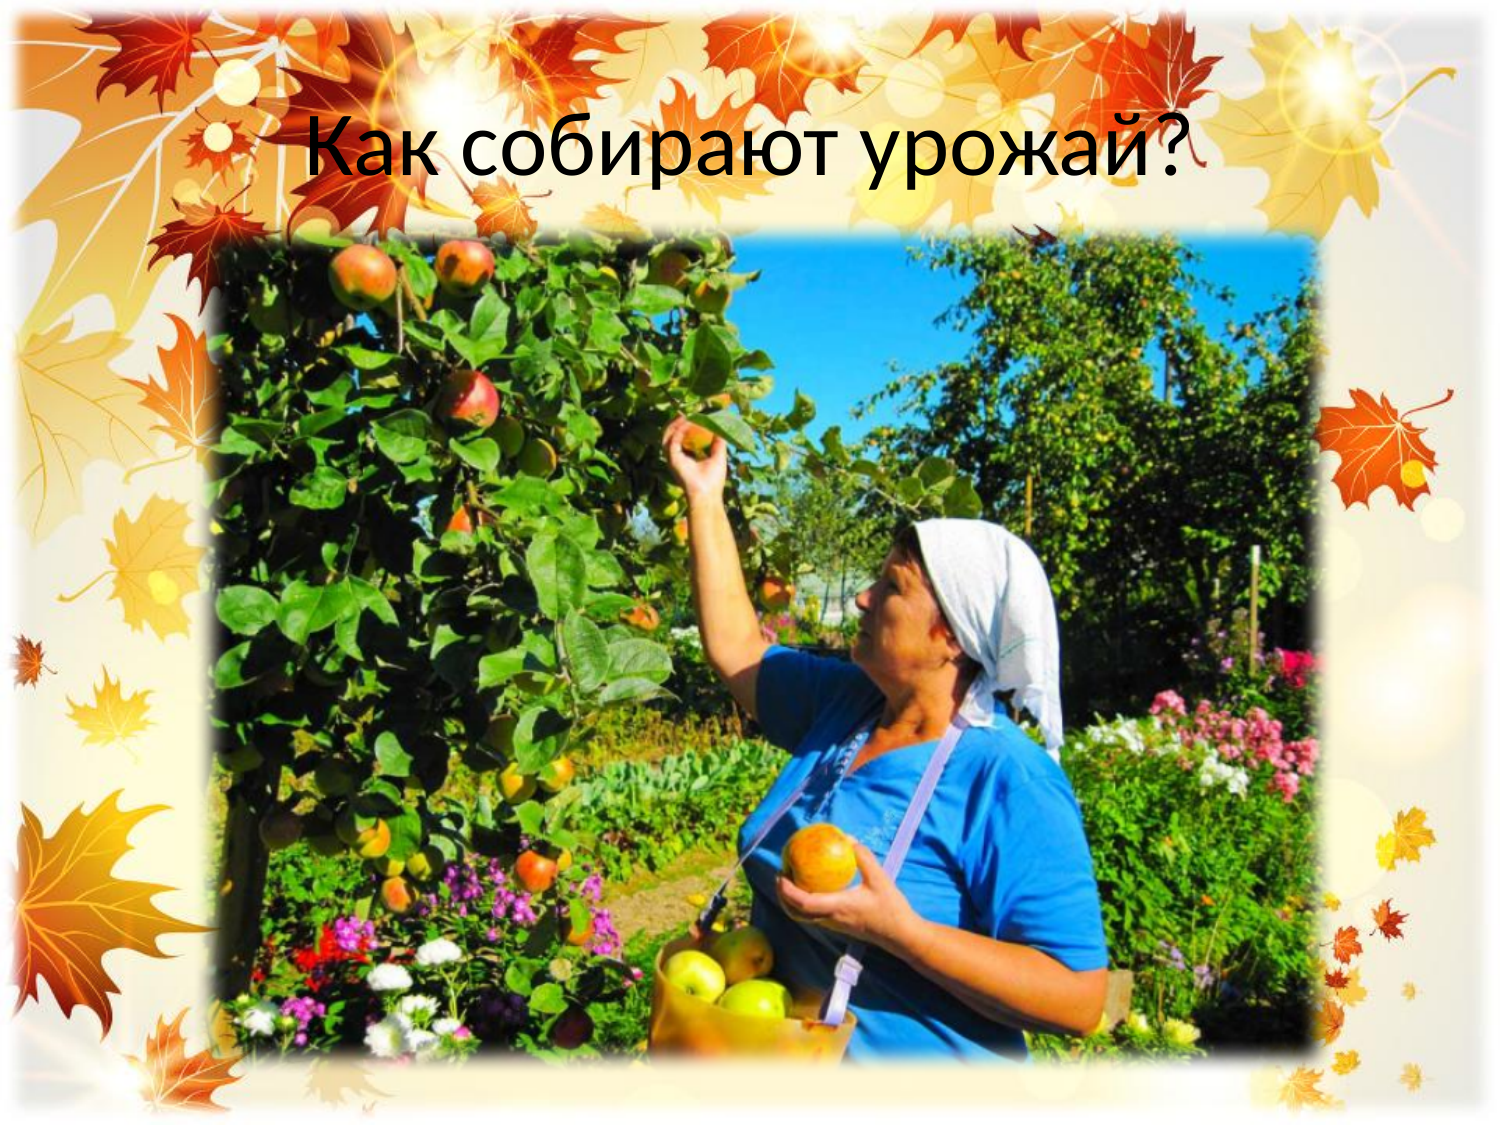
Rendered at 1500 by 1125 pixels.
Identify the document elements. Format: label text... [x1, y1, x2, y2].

picture [0, 0, 1500, 1125]
title Как собирают урожай? [75, 45, 1425, 233]
